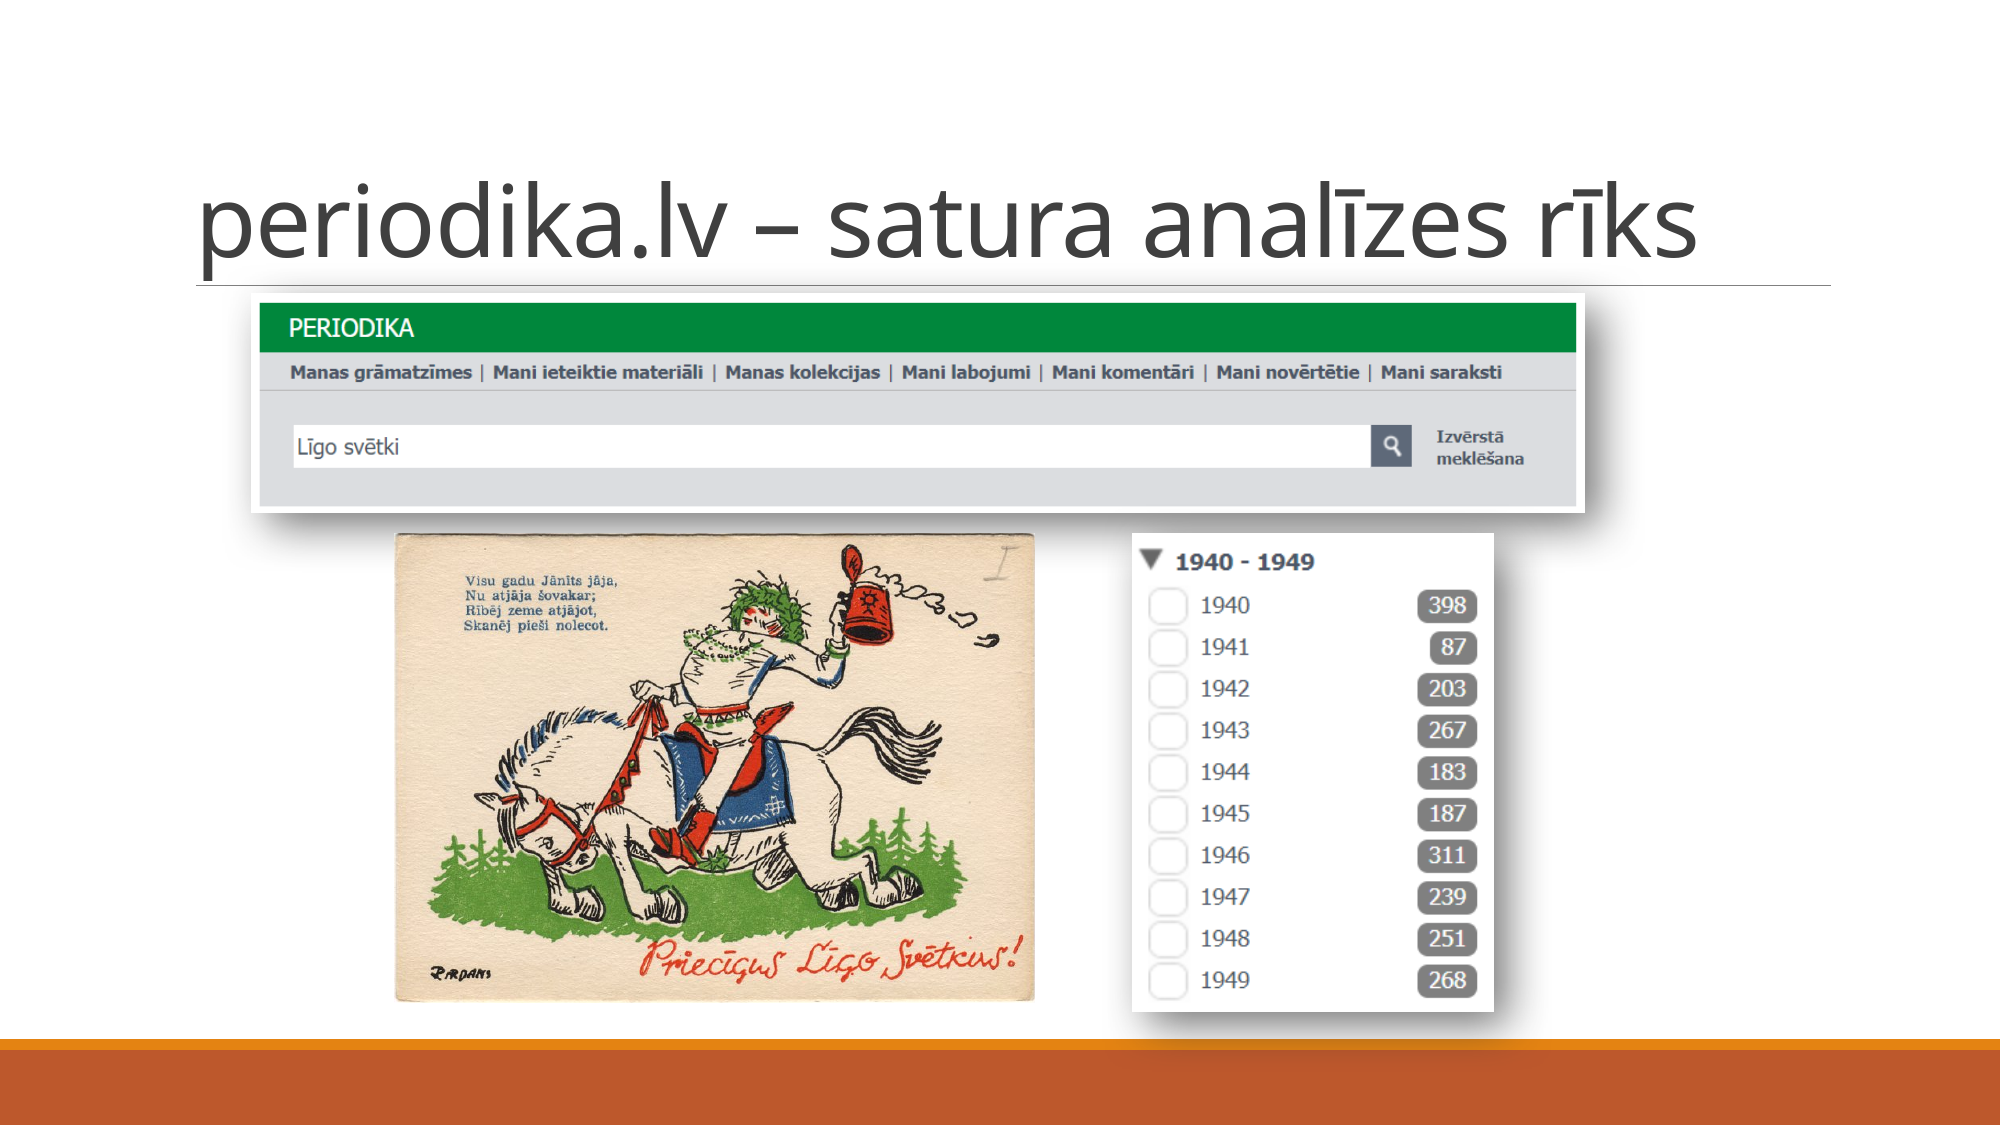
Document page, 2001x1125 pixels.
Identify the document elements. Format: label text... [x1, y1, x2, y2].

picture [1131, 533, 1494, 1012]
title periodika.lv – satura analīzes rīks [180, 47, 1830, 285]
picture [251, 292, 1586, 513]
picture [393, 533, 1035, 1004]
